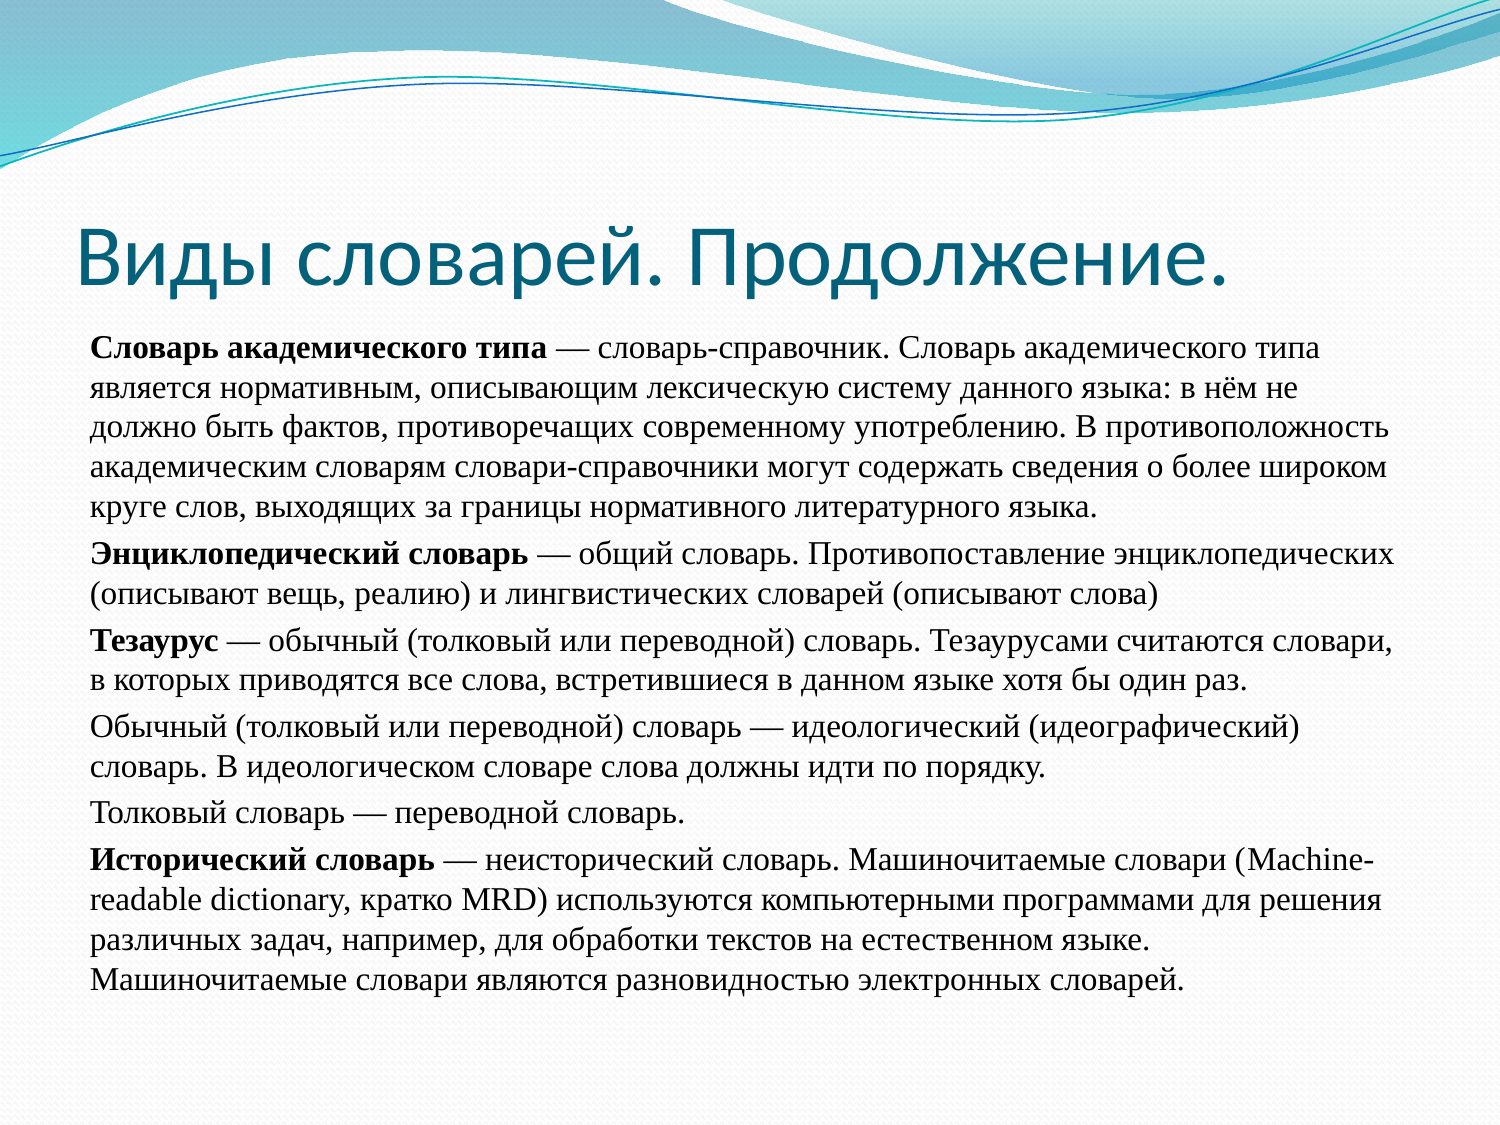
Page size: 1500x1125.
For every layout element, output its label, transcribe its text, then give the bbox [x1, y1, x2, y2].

list Словарь академического типа — словарь-справочник. Словарь академического типа является нормативным, описывающим лексическую систему данного языка: в нём не должно быть фактов, противоречащих современному употреблению. В противоположность академическим словарям словари-справочники могут содержать сведения о более широком круге слов, выходящих за границы нормативного литературного языка. Энциклопедический словарь — общий словарь. Противопоставление энциклопедических (описывают вещь, реалию) и лингвистических словарей (описывают слова) Тезаурус — обычный (толковый или переводной) словарь. Тезаурусами считаются словари, в которых приводятся все слова, встретившиеся в данном языке хотя бы один раз. Обычный (толковый или переводной) словарь — идеологический (идеографический) словарь. В идеологическом словаре слова должны идти по порядку. Толковый словарь — переводной словарь. Исторический словарь — неисторический словарь. Машиночитаемые словари (Machine-readable dictionary, кратко MRD) используются компьютерными программами для решения различных задач, например, для обработки текстов на естественном языке. Машиночитаемые словари являются разновидностью электронных словарей. [75, 317, 1425, 1038]
title Виды словарей. Продолжение. [75, 115, 1425, 303]
